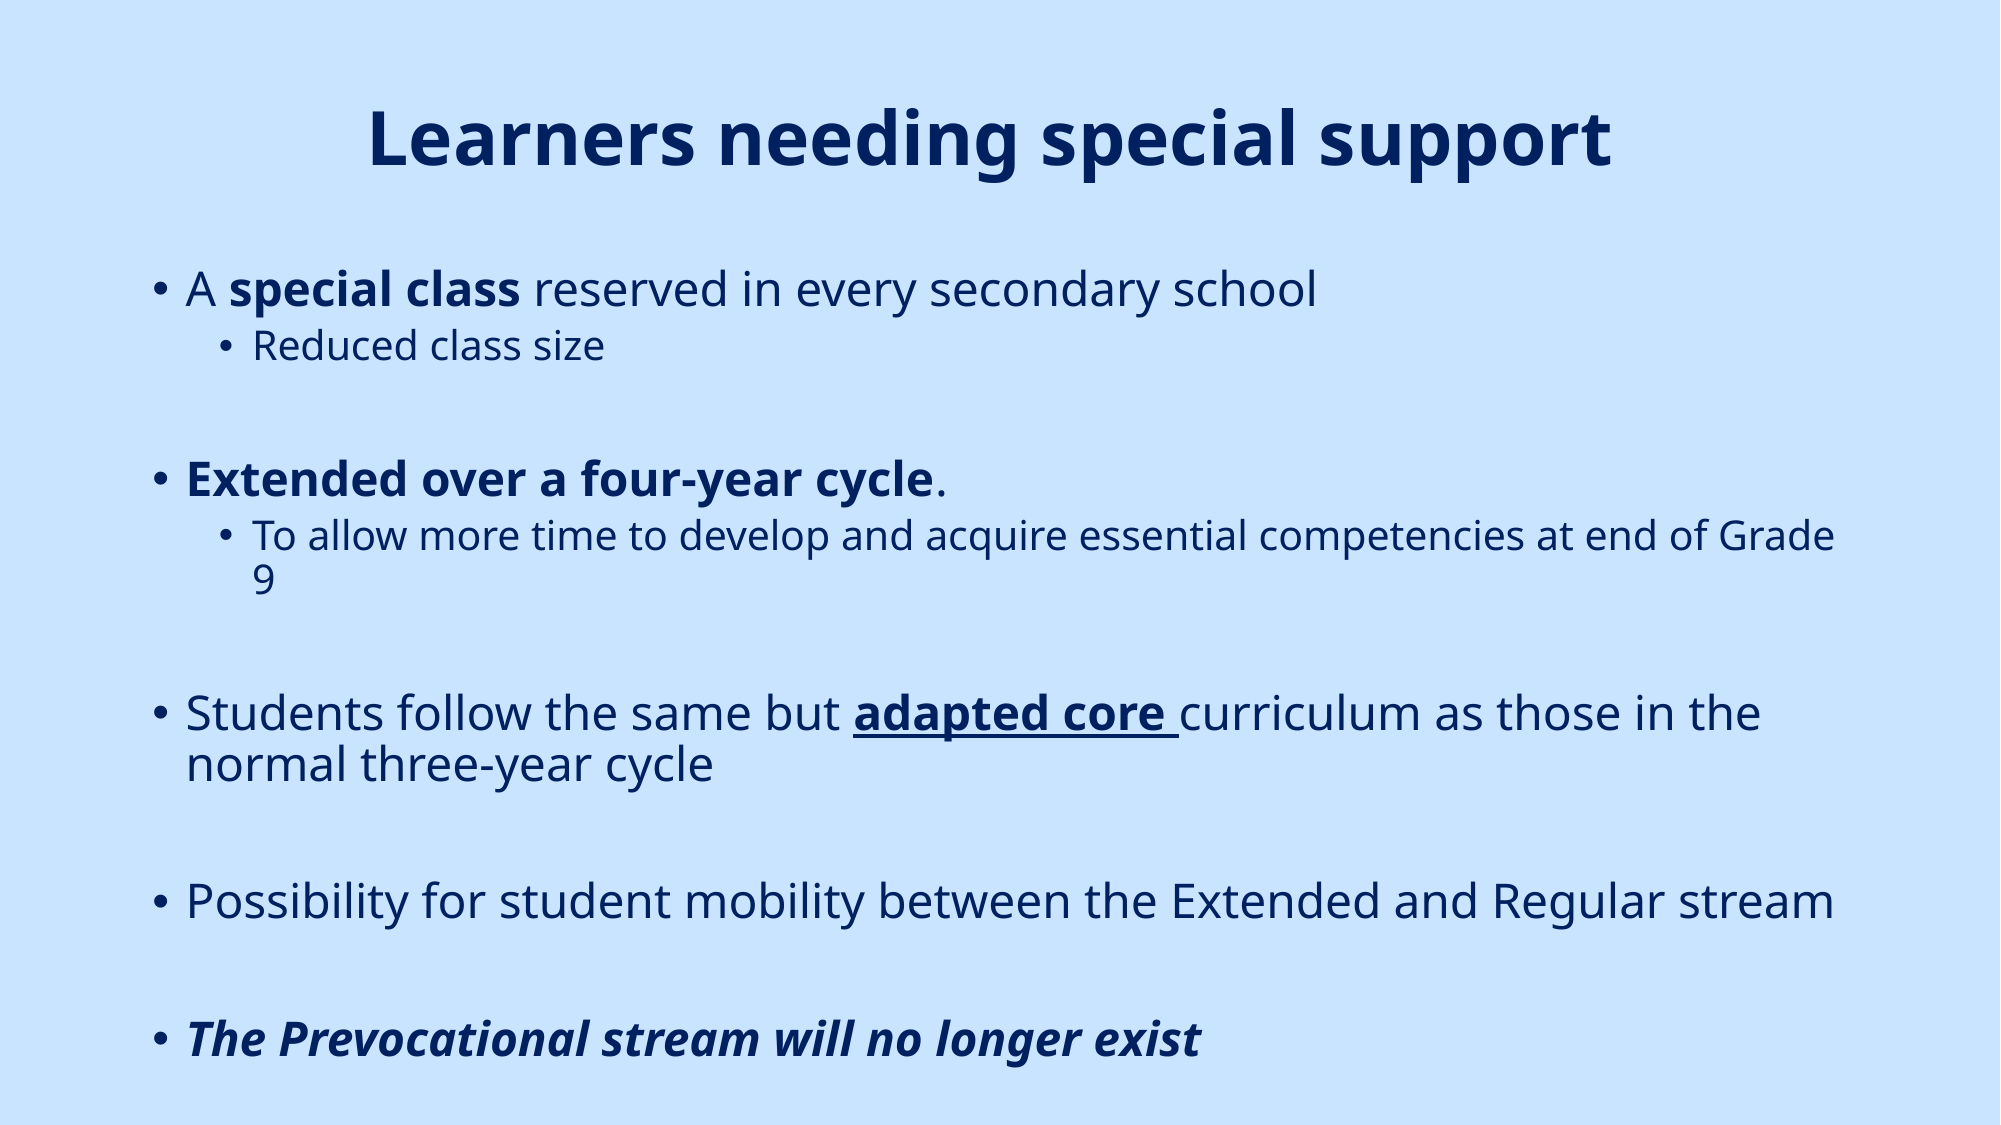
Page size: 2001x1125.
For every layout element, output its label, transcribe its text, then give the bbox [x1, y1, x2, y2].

title Learners needing special support [171, 76, 1829, 183]
list A special class reserved in every secondary school Reduced class size Extended over a four-year cycle. To allow more time to develop and acquire essential competencies at end of Grade 9 Students follow the same but adapted core curriculum as those in the normal three-year cycle Possibility for student mobility between the Extended and Regular stream The Prevocational stream will no longer exist [137, 183, 1863, 1104]
